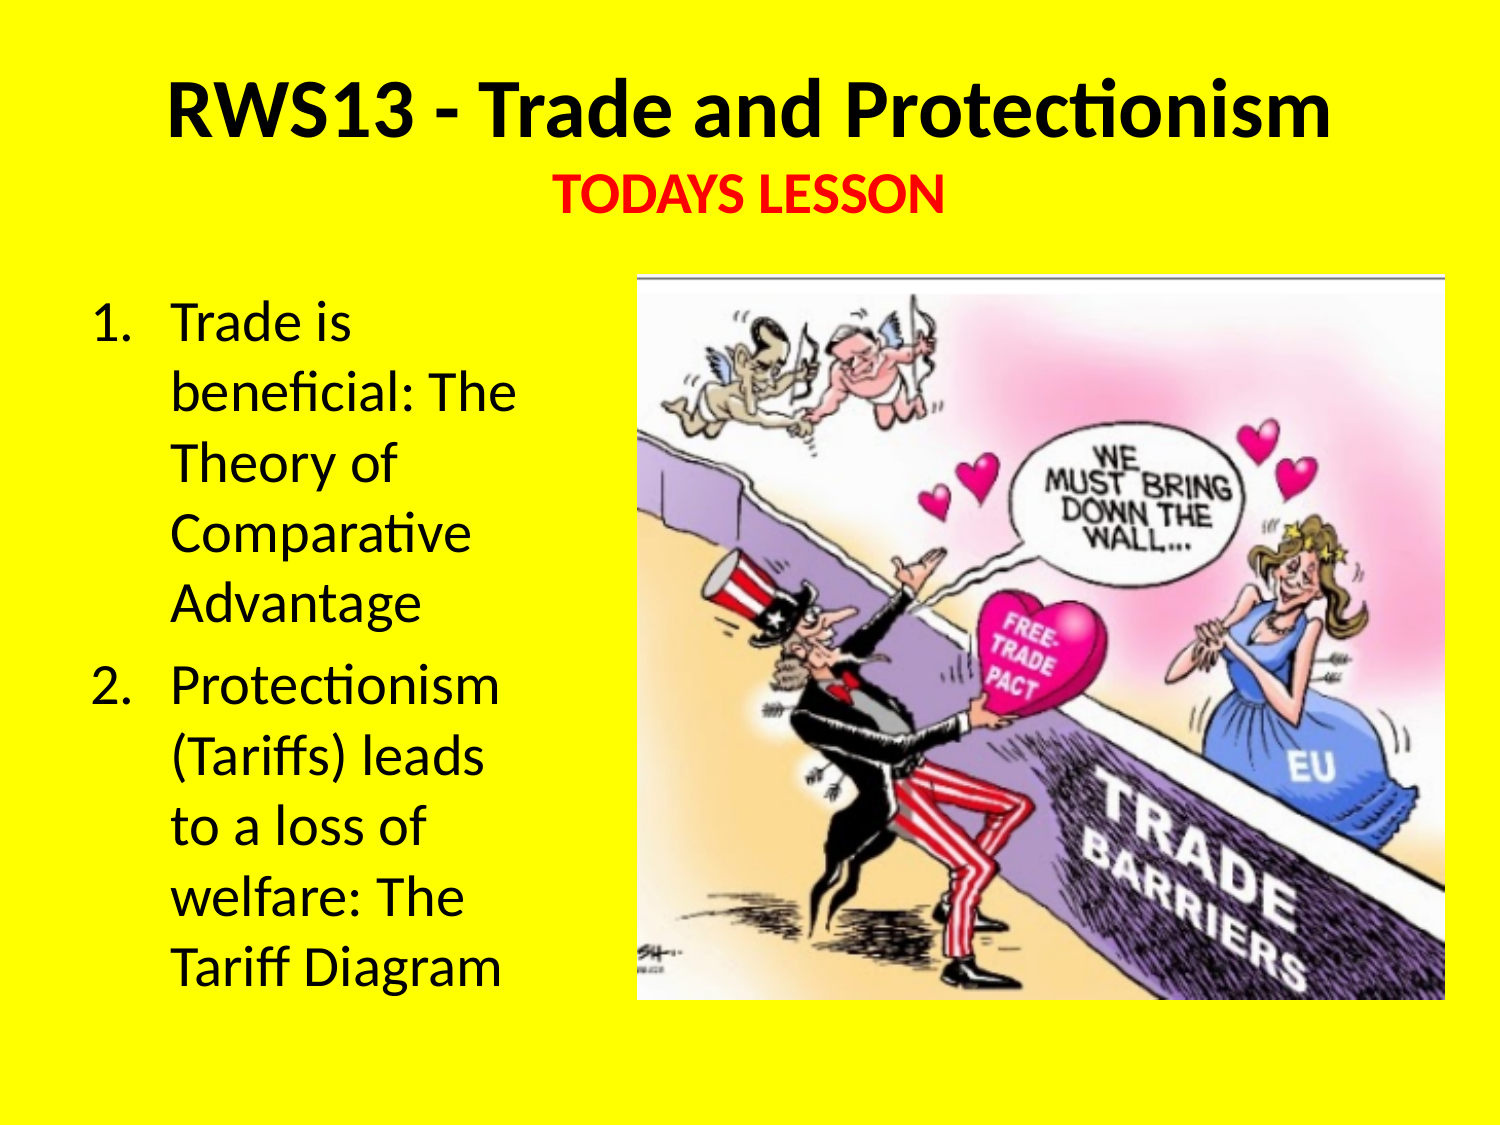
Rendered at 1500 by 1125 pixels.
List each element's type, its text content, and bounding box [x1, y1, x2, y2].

title RWS13 - Trade and Protectionism TODAYS LESSON [75, 45, 1425, 233]
picture [637, 274, 1445, 1001]
list Trade is beneficial: The Theory of Comparative Advantage Protectionism (Tariffs) leads to a loss of welfare: The Tariff Diagram [75, 275, 550, 1018]
